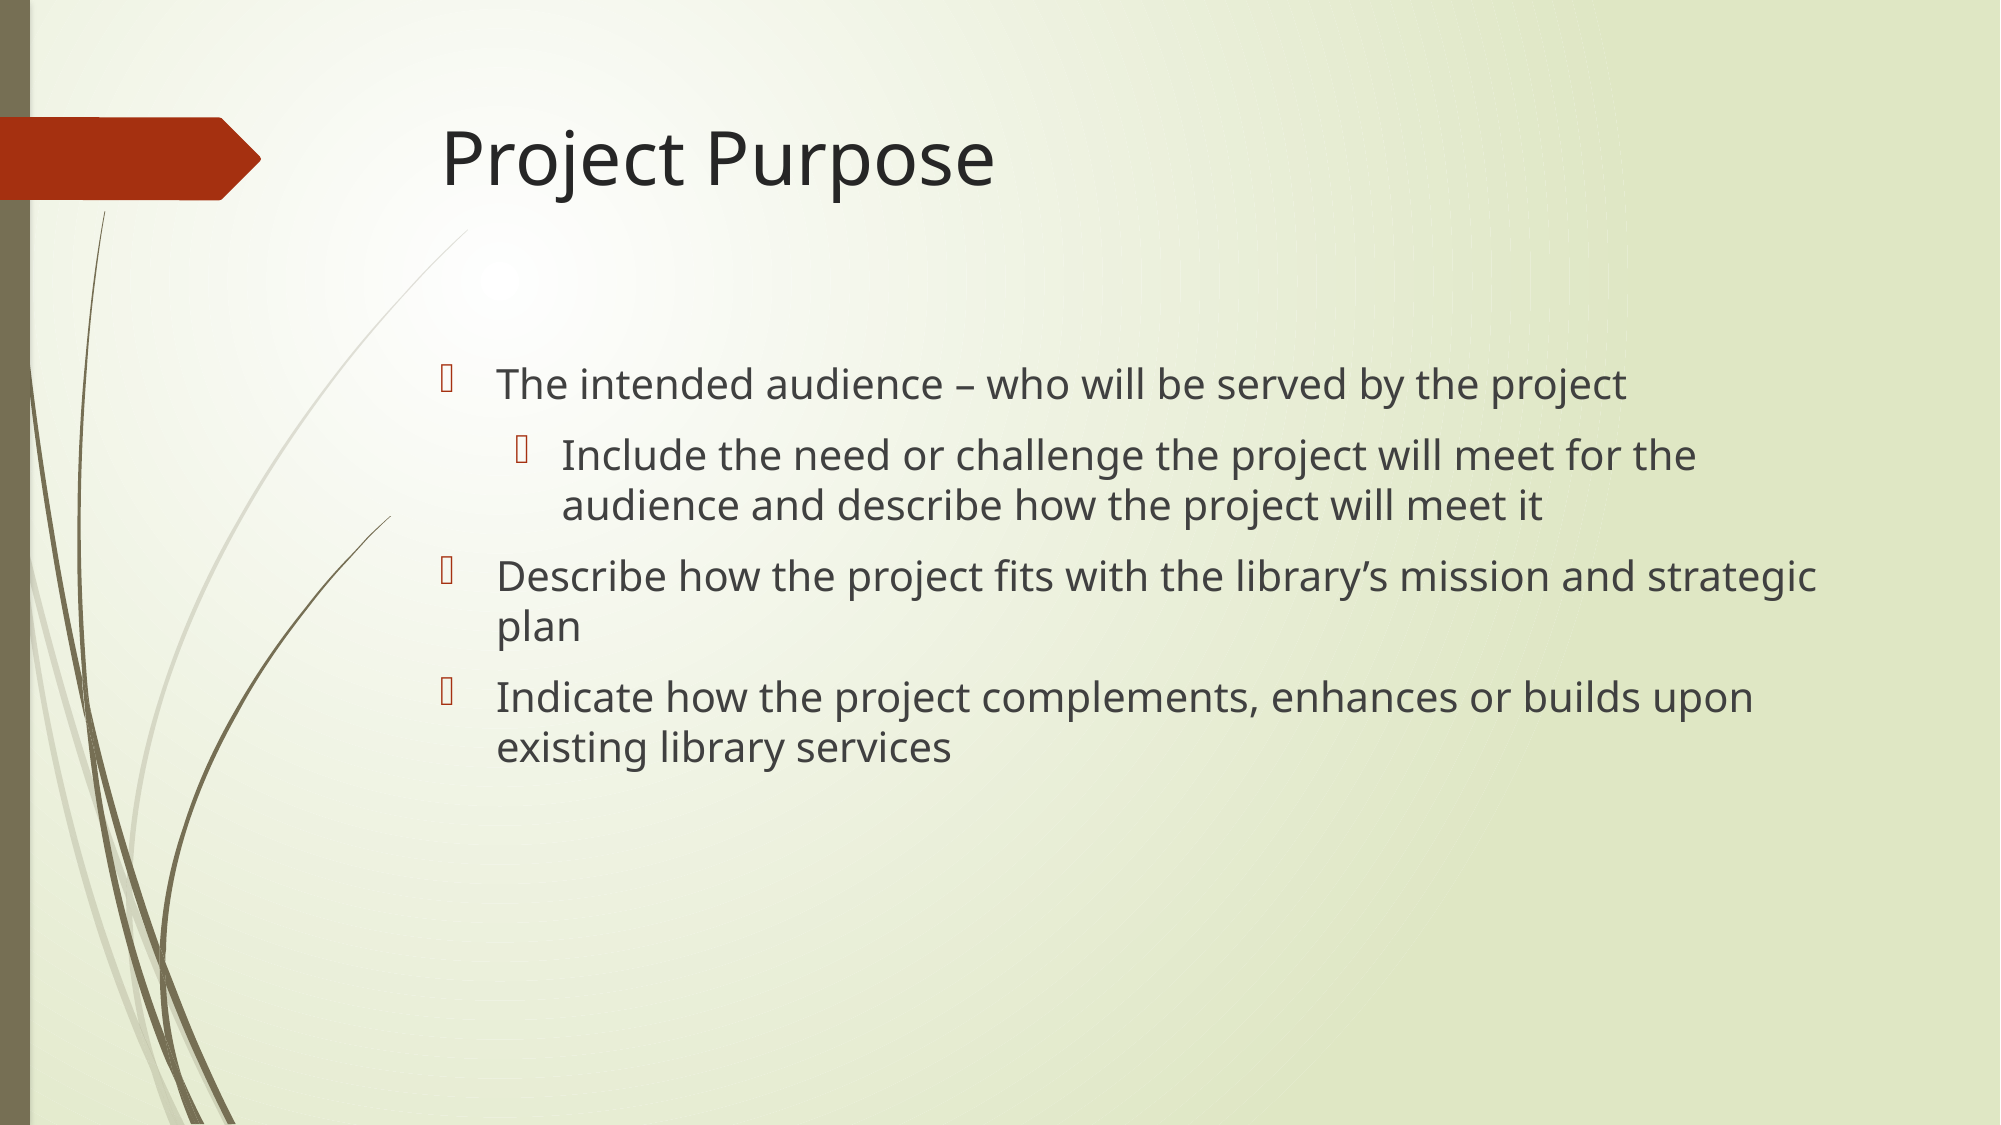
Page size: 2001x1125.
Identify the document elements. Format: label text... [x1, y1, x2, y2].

title Project Purpose [425, 102, 1888, 313]
list The intended audience – who will be served by the project Include the need or challenge the project will meet for the audience and describe how the project will meet it Describe how the project fits with the library’s mission and strategic plan Indicate how the project complements, enhances or builds upon existing library services [424, 350, 1888, 970]
